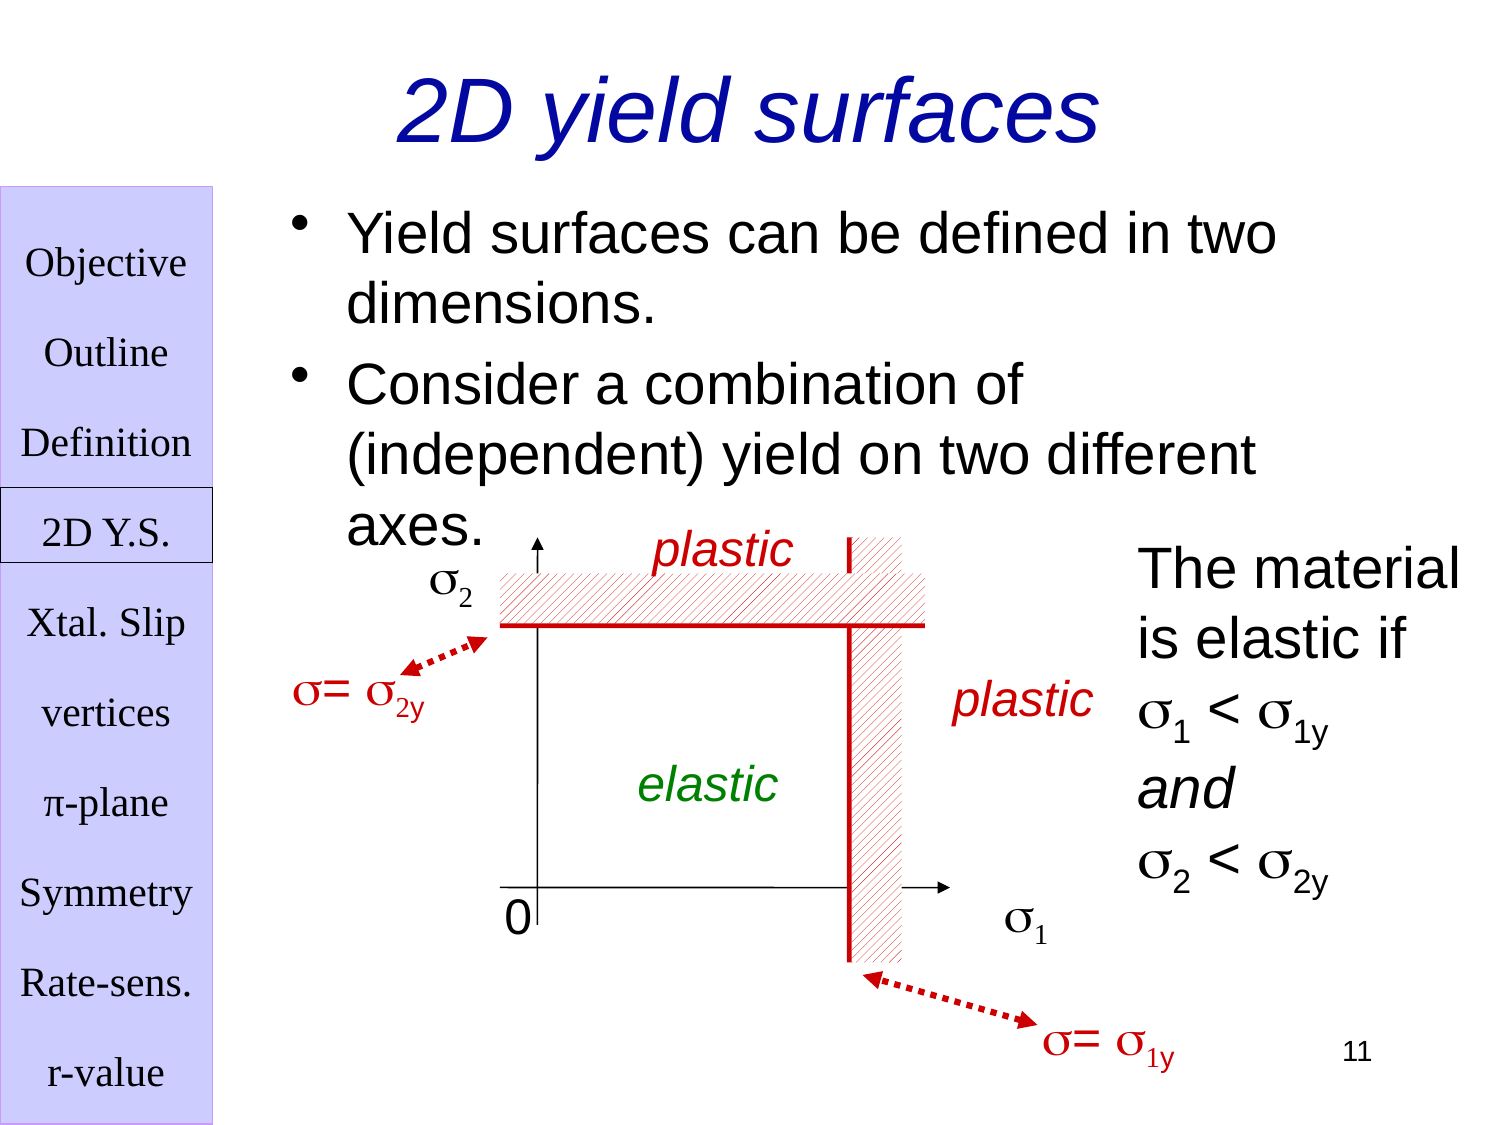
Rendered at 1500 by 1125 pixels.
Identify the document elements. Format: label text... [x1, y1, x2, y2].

slide_number 11 [1074, 1024, 1388, 1101]
list Yield surfaces can be defined in two dimensions. Consider a combination of (independent) yield on two different axes. [274, 187, 1388, 523]
text_box [0, 487, 213, 563]
title 2D yield surfaces [112, 12, 1388, 201]
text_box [274, 508, 1193, 1074]
text_box The material is elastic if s1 < s1y and s2 < s2y [1196, 523, 1477, 968]
